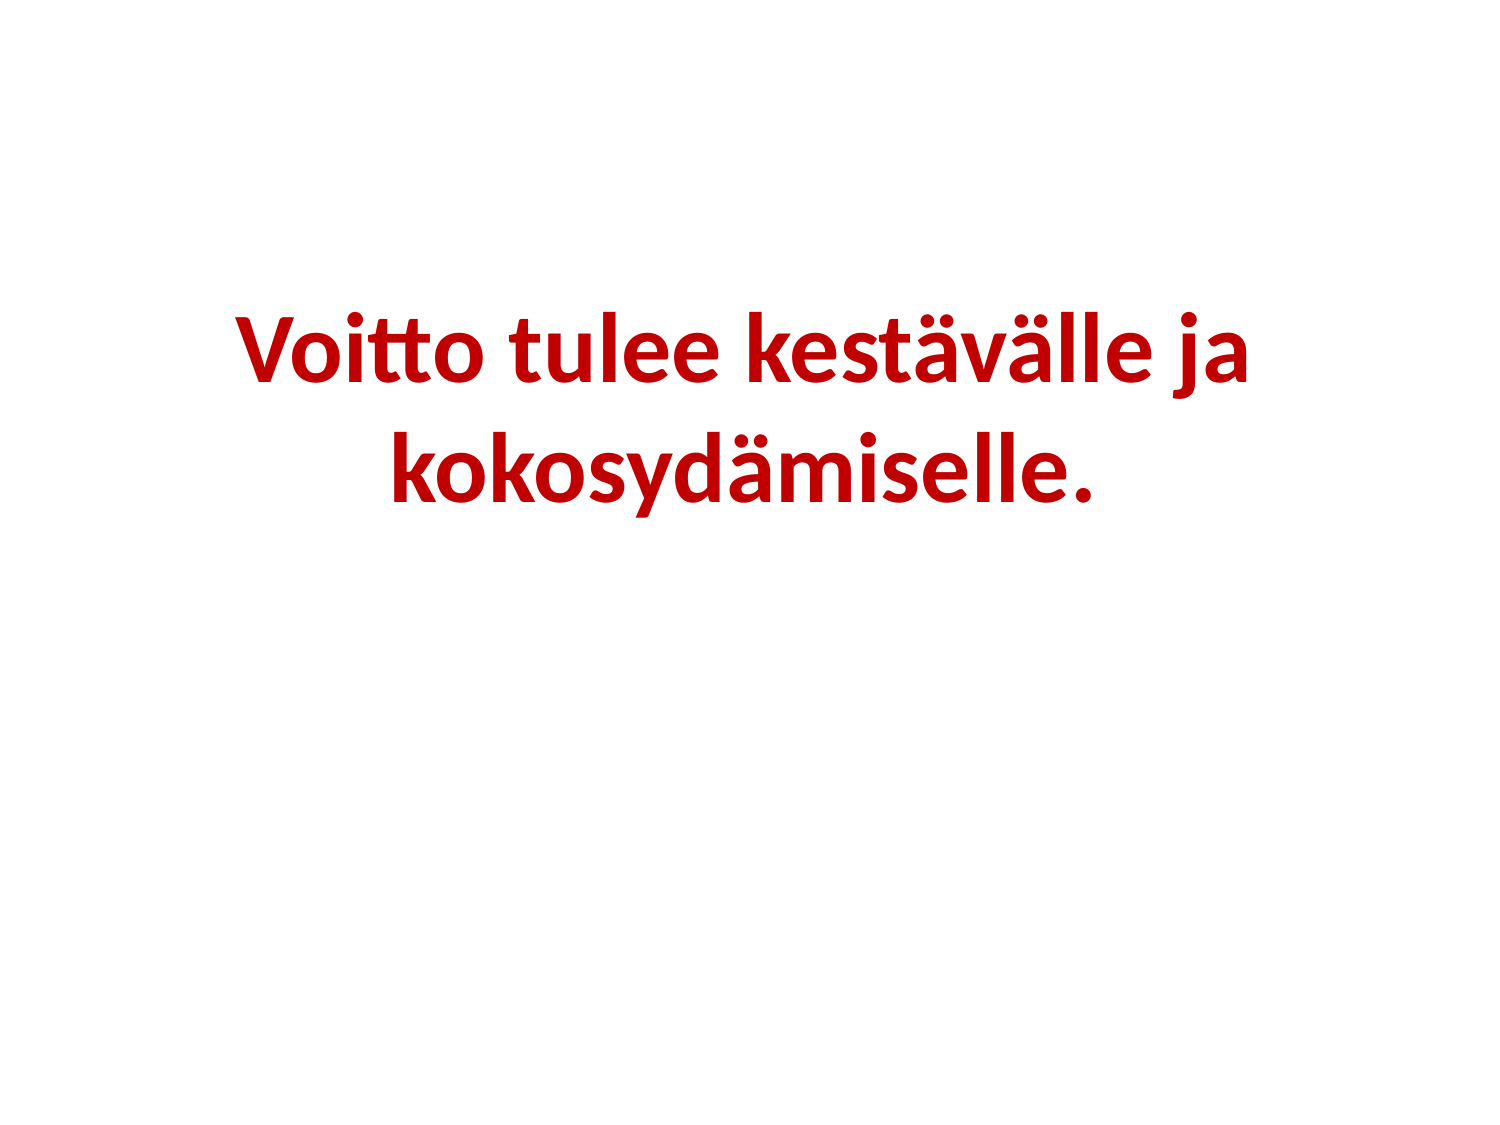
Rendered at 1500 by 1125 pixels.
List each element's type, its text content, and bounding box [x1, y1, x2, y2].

text_box Voitto tulee kestävälle ja kokosydämiselle. [50, 275, 1438, 650]
